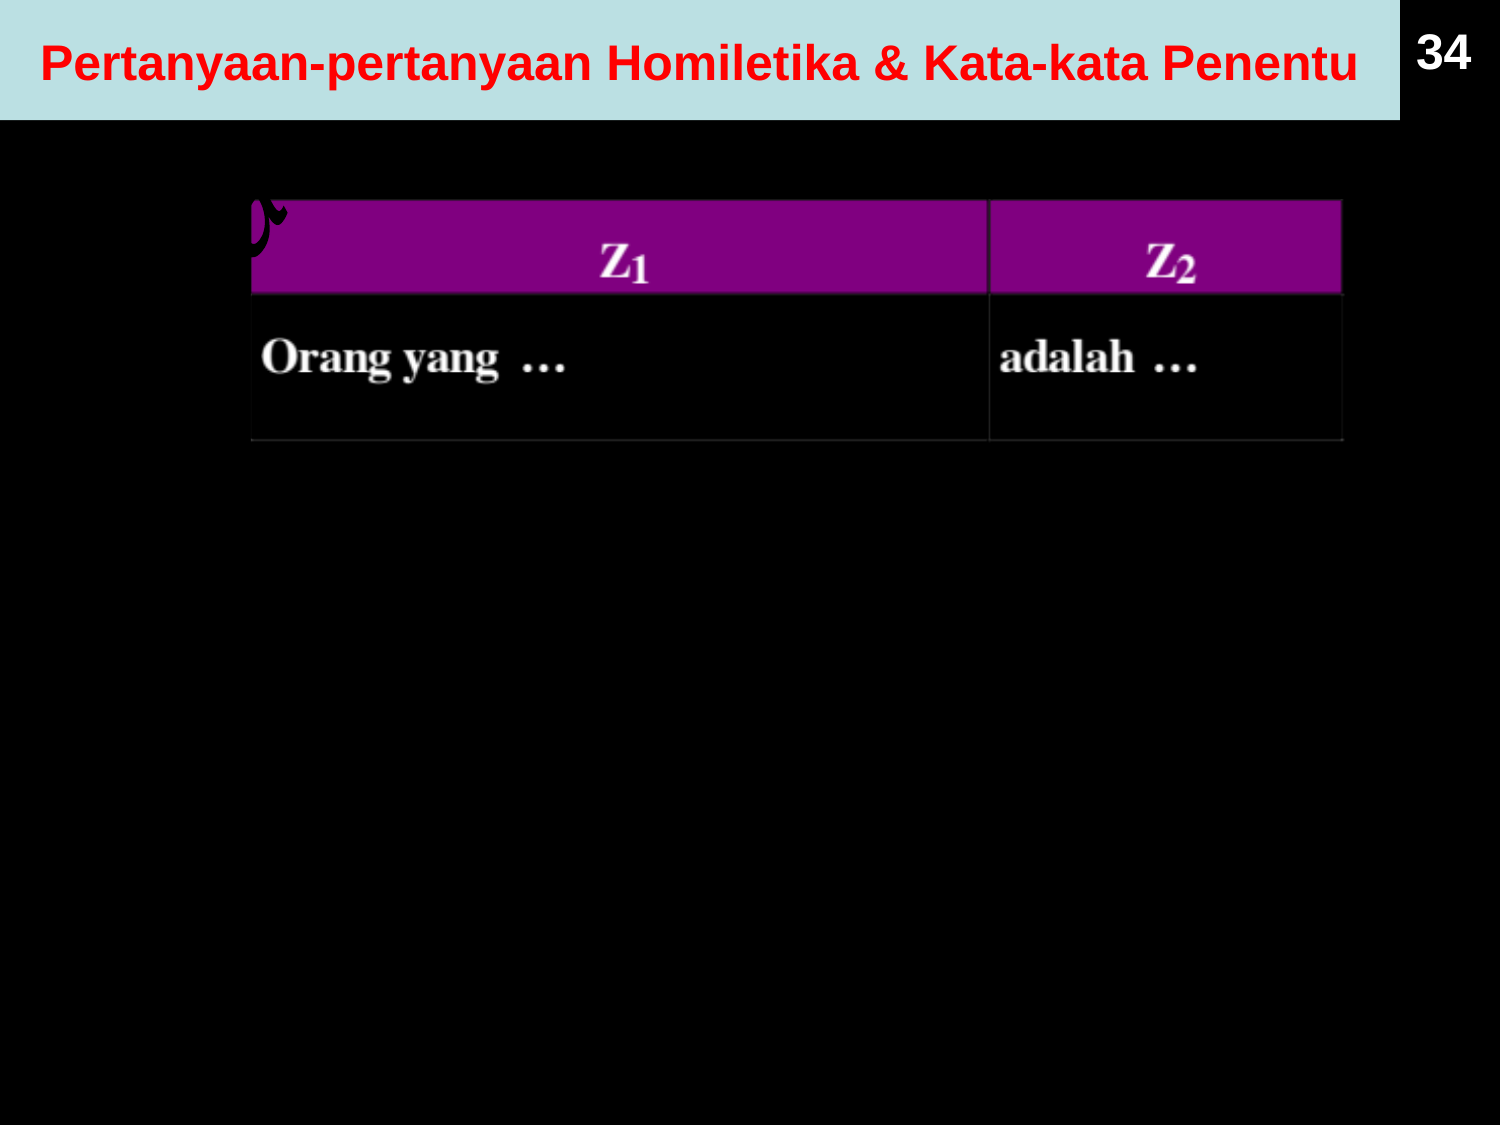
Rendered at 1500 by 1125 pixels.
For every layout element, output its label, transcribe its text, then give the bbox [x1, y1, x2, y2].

text_box 34 [1400, 12, 1488, 88]
title Pertanyaan-pertanyaan Homiletika & Kata-kata Penentu [0, 0, 1400, 121]
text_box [250, 198, 1466, 483]
